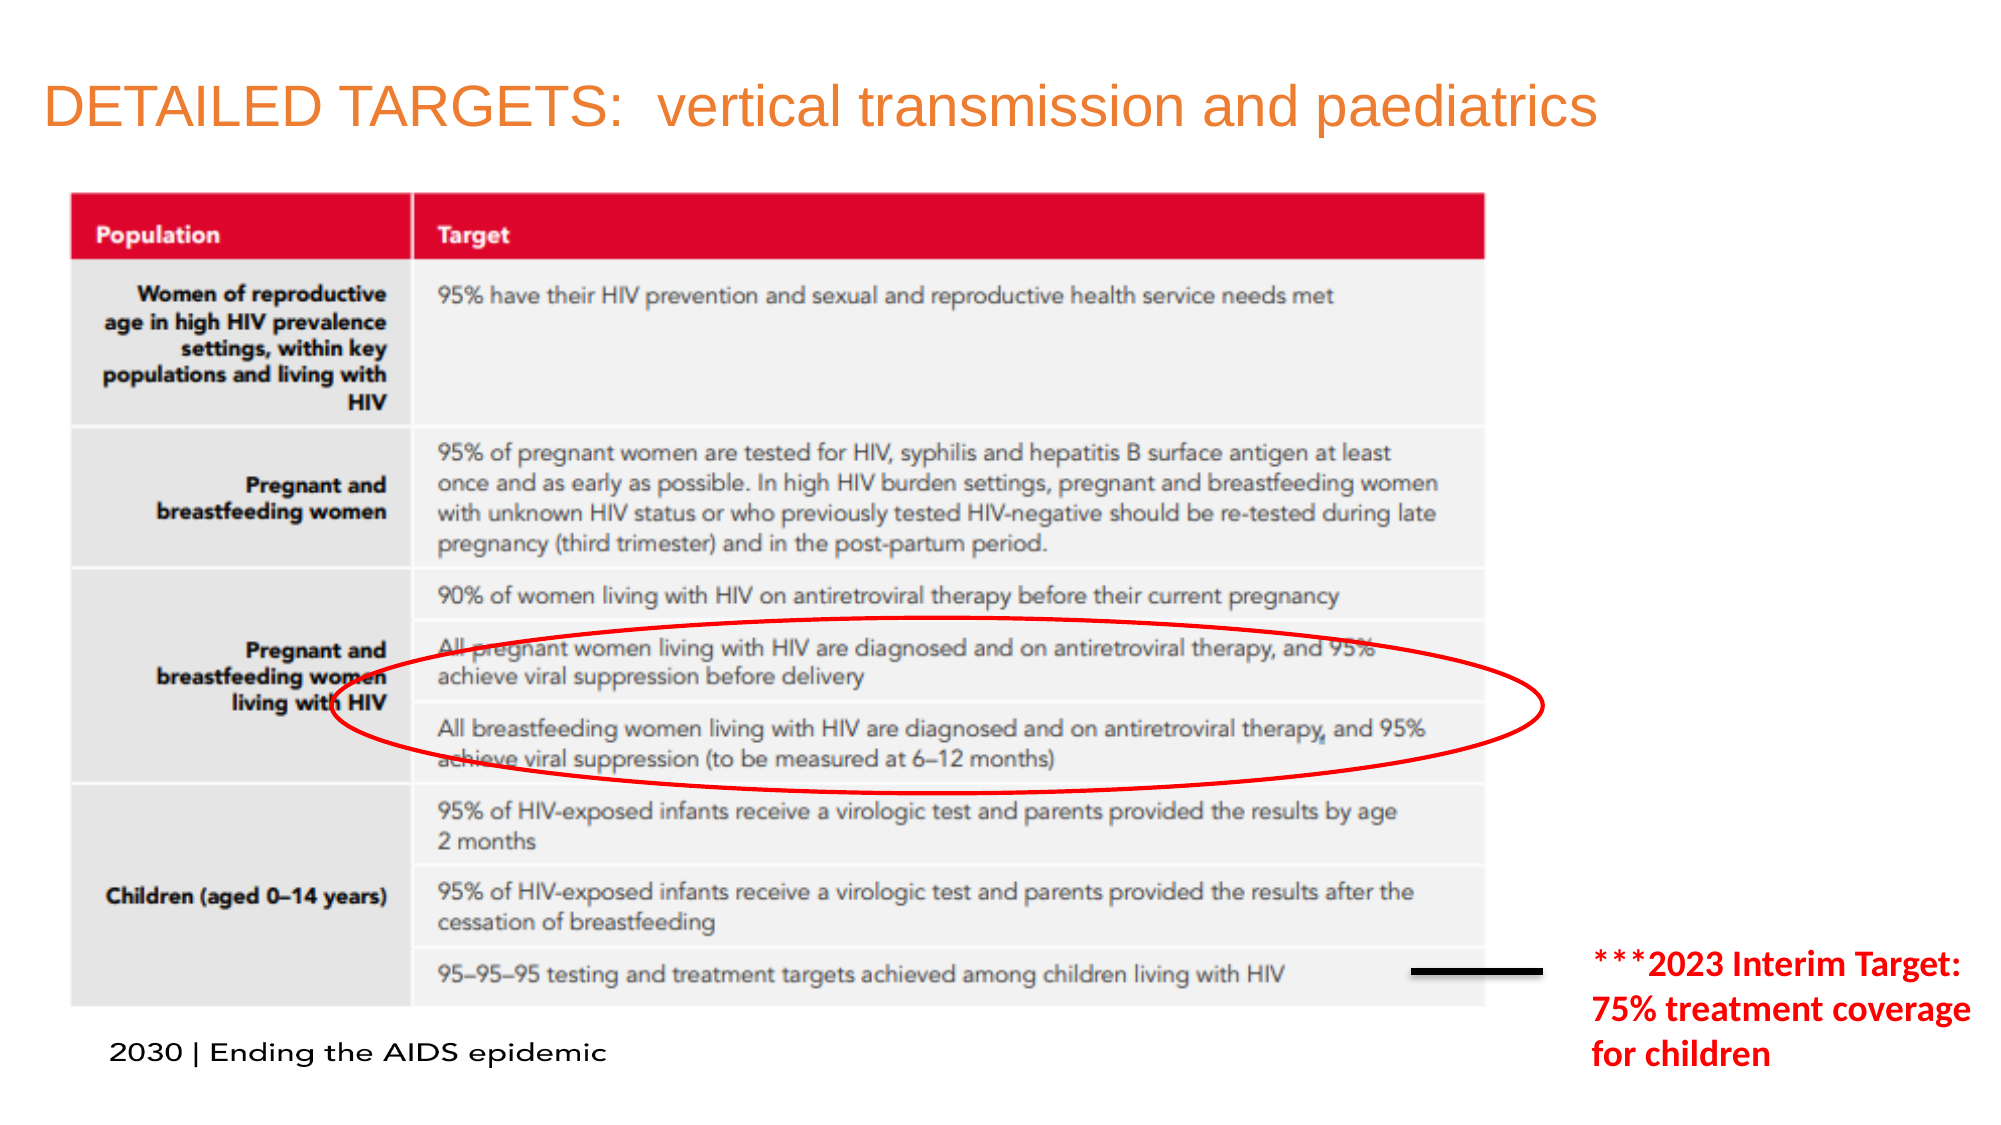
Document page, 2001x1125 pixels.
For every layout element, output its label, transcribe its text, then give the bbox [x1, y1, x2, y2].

text_box DETAILED TARGETS: vertical transmission and paediatrics [28, 49, 1808, 157]
picture [0, 0, 2000, 1125]
text_box ***2023 Interim Target: 75% treatment coverage for children [1576, 932, 2000, 1082]
text_box [1519, 678, 1545, 733]
text_box [1475, 989, 2000, 1125]
